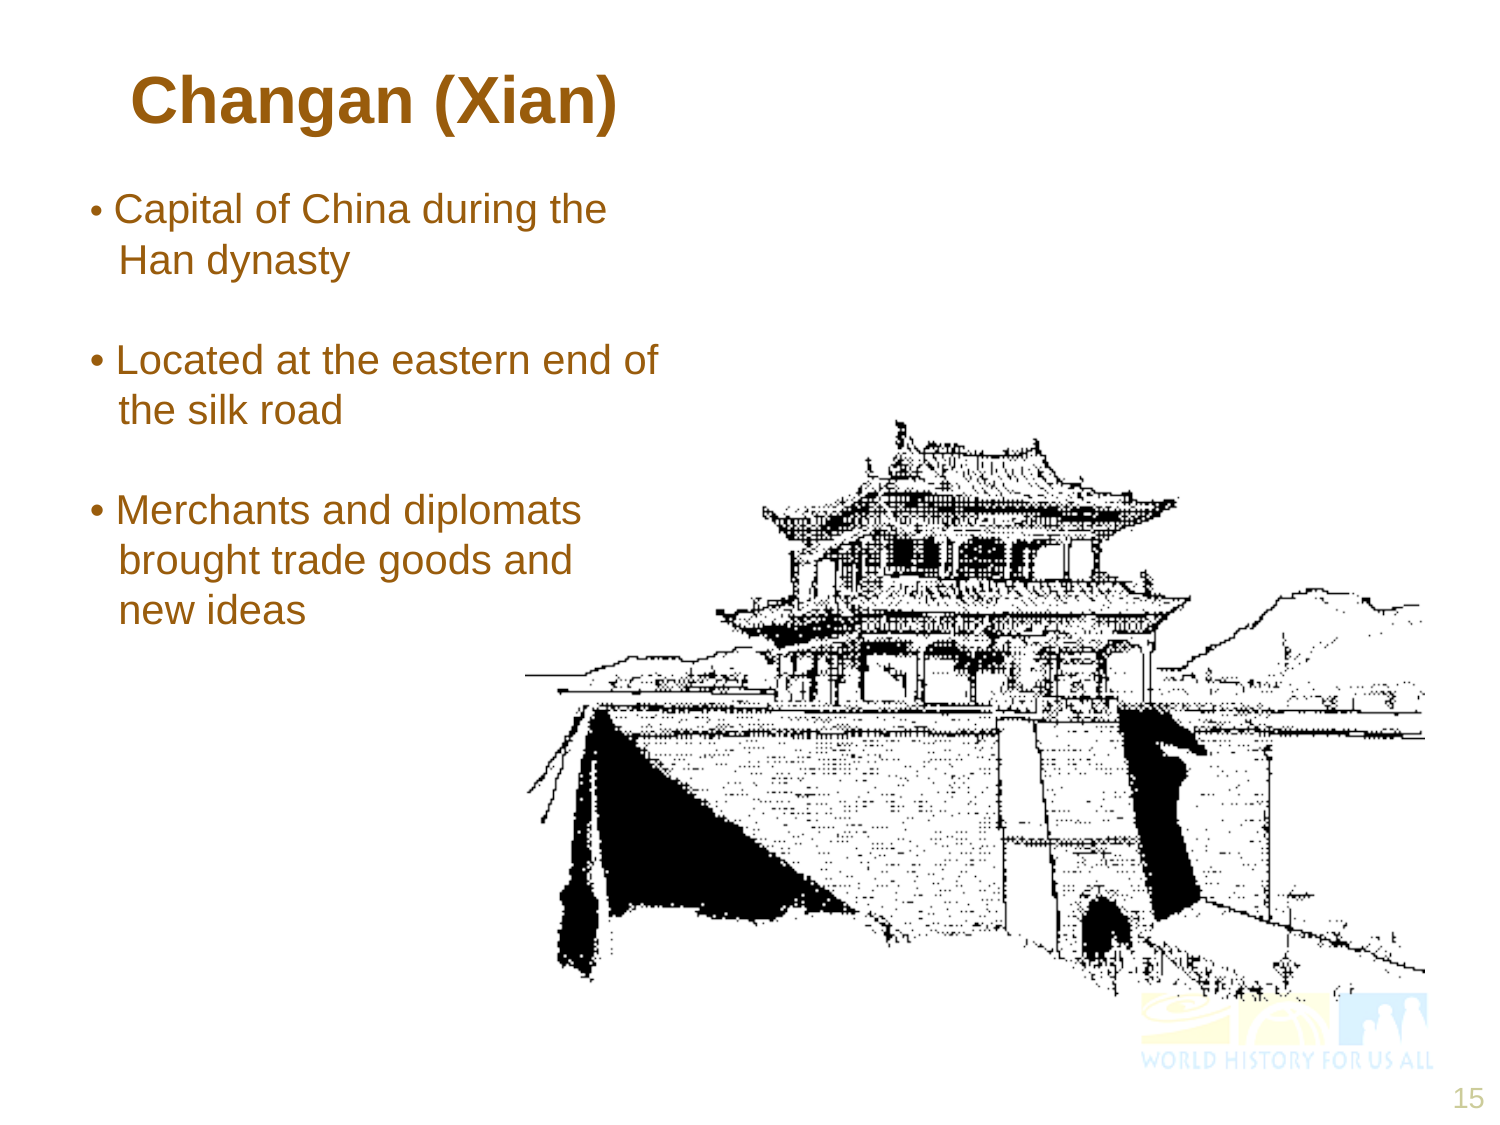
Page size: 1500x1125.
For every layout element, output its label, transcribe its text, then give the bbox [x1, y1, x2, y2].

picture [524, 406, 1426, 1014]
text_box Changan (Xian) [74, 49, 675, 145]
text_box • Capital of China during the Han dynasty • Located at the eastern end of the silk road • Merchants and diplomats brought trade goods and new ideas [74, 174, 675, 640]
slide_number 15 [1149, 1071, 1500, 1125]
